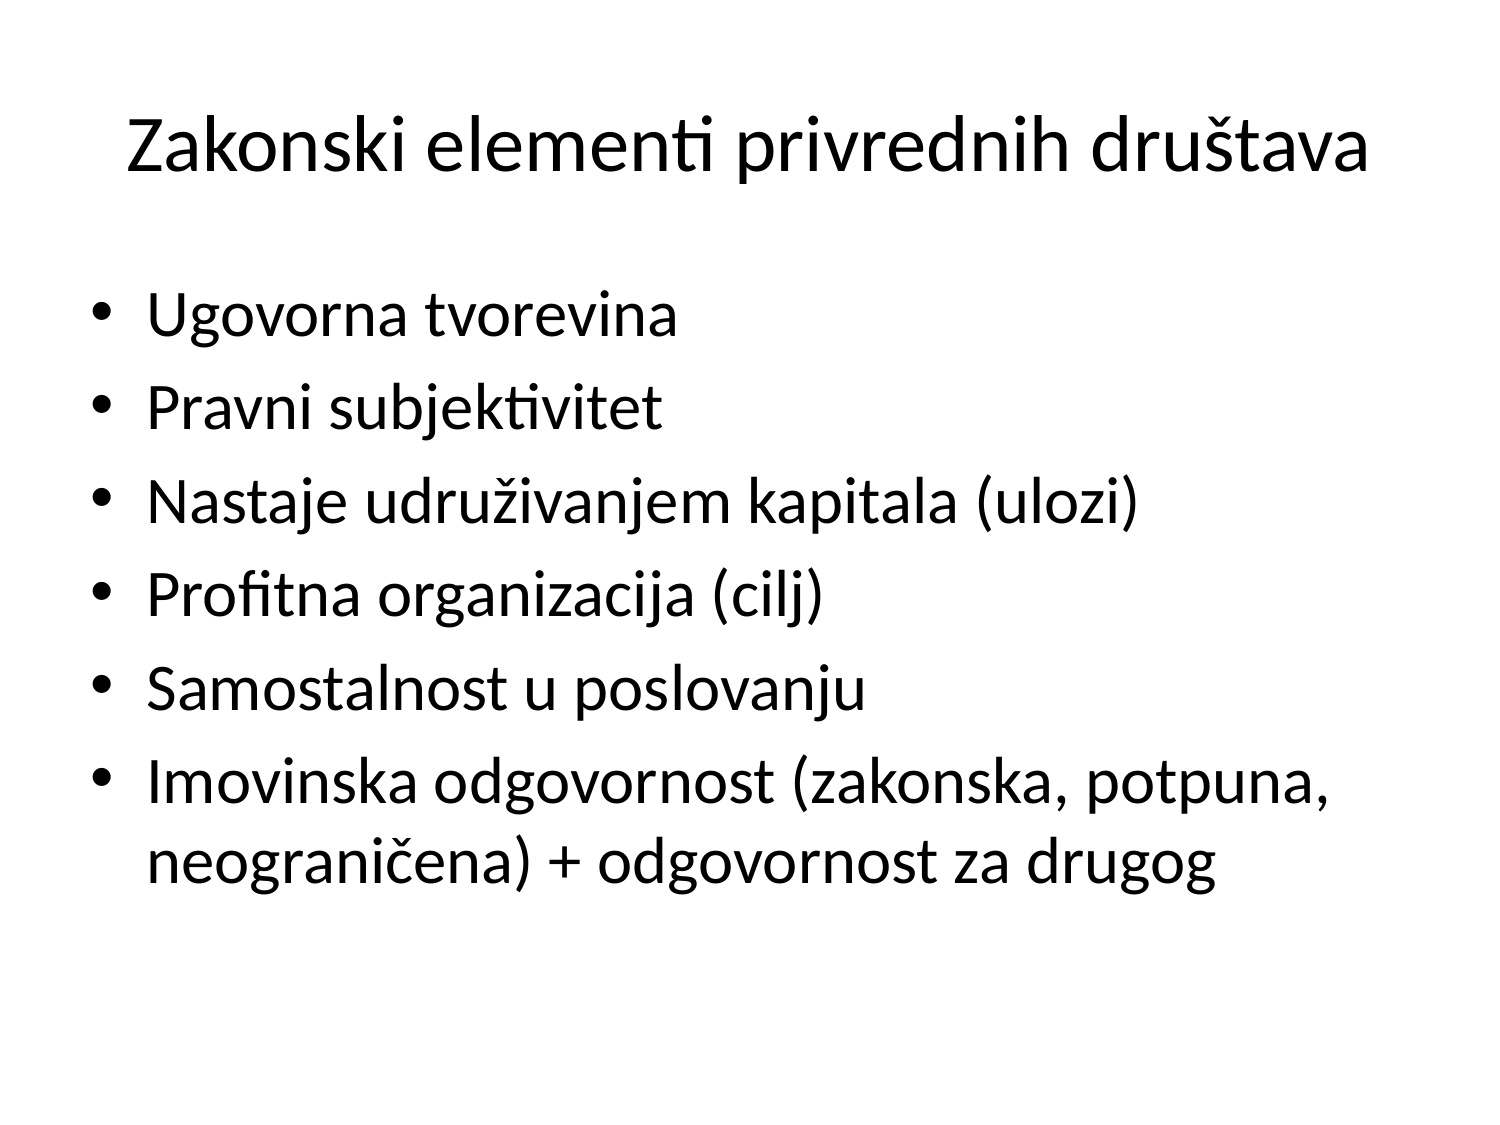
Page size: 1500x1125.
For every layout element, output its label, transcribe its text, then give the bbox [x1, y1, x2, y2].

list Ugovorna tvorevina Pravni subjektivitet Nastaje udruživanjem kapitala (ulozi) Profitna organizacija (cilj) Samostalnost u poslovanju Imovinska odgovornost (zakonska, potpuna, neograničena) + odgovornost za drugog [75, 262, 1425, 1005]
title Zakonski elementi privrednih društava [75, 45, 1425, 233]
